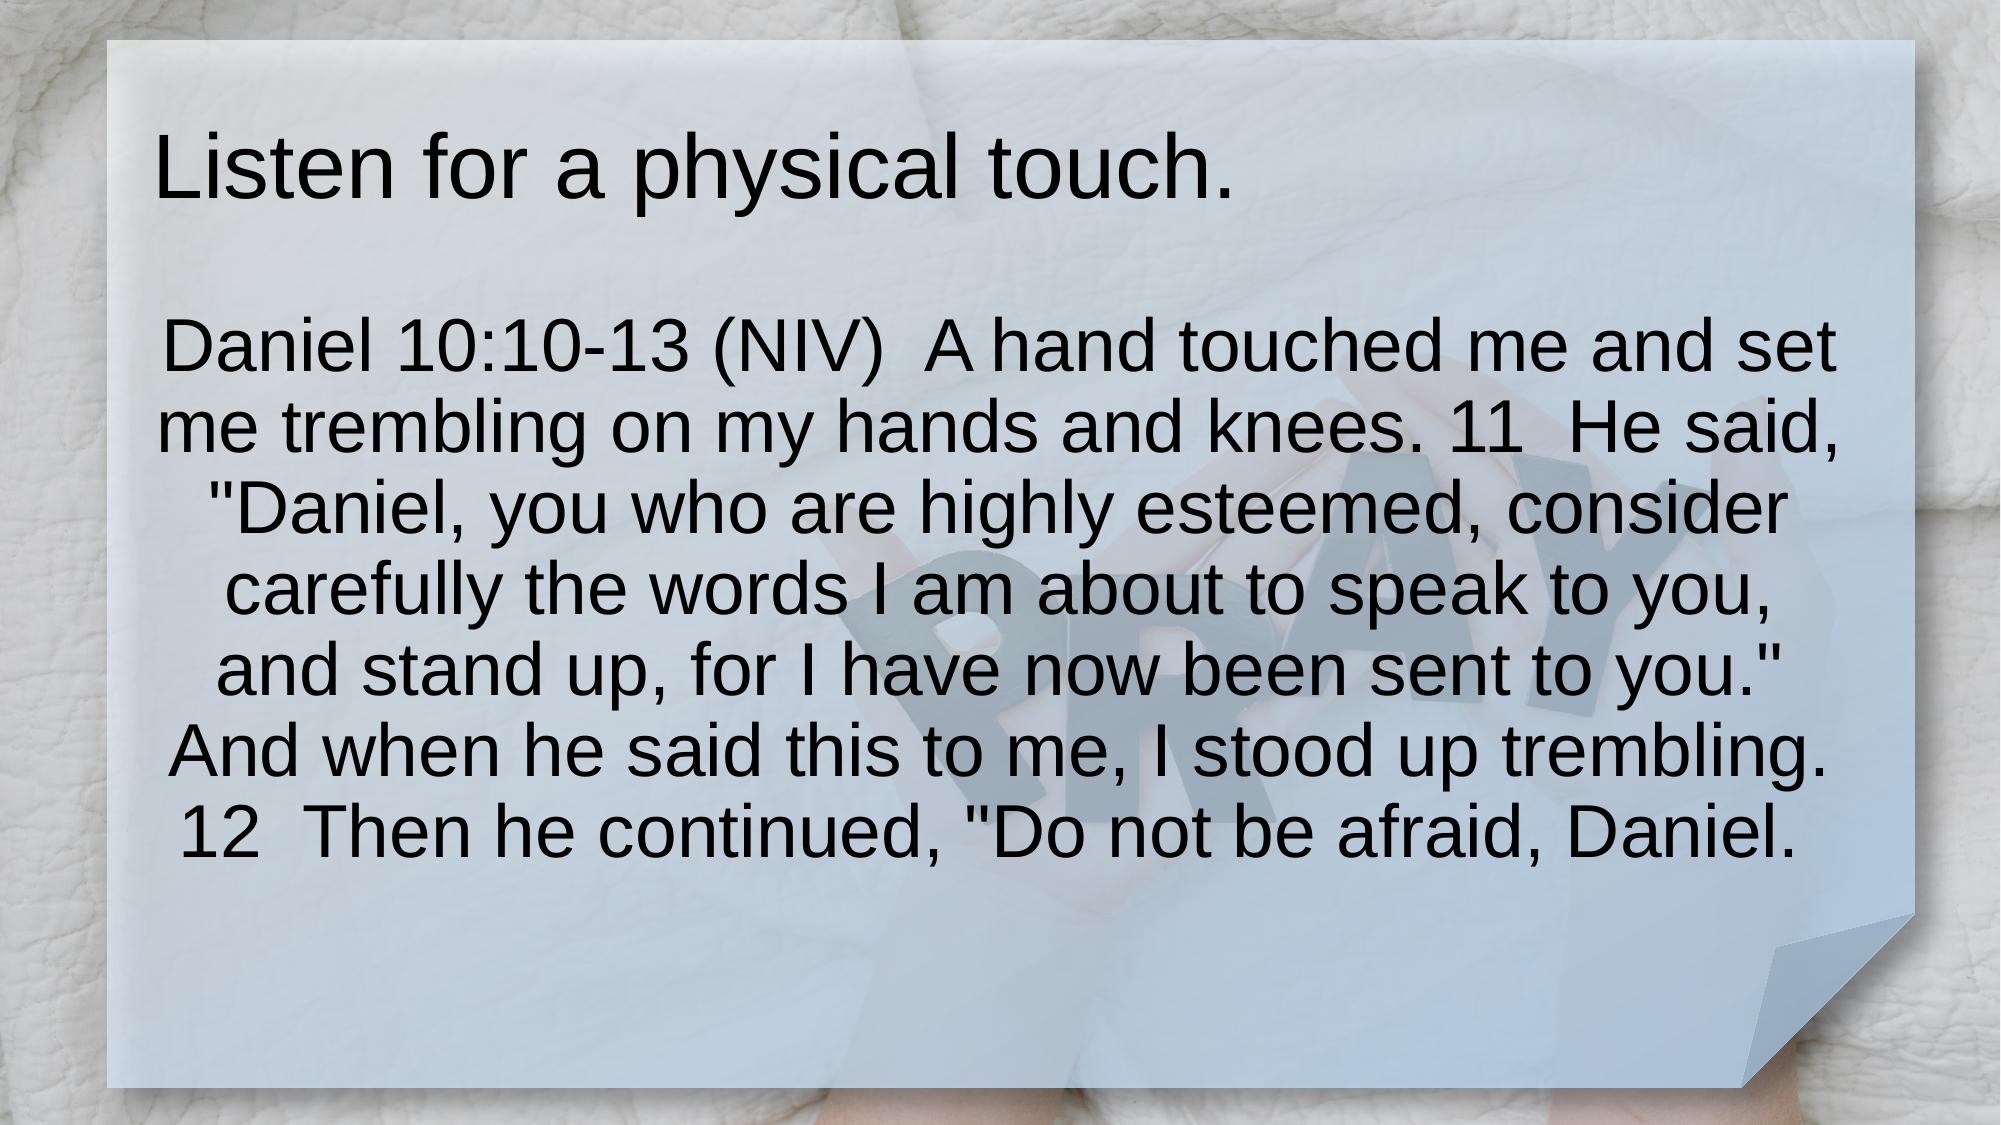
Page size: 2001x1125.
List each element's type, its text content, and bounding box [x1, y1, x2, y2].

title Listen for a physical touch. [137, 59, 1863, 278]
list Daniel 10:10-13 (NIV) A hand touched me and set me trembling on my hands and knees. 11 He said, "Daniel, you who are highly esteemed, consider carefully the words I am about to speak to you, and stand up, for I have now been sent to you." And when he said this to me, I stood up trembling. 12 Then he continued, "Do not be afraid, Daniel. [137, 299, 1863, 1014]
picture [0, 0, 2001, 1125]
